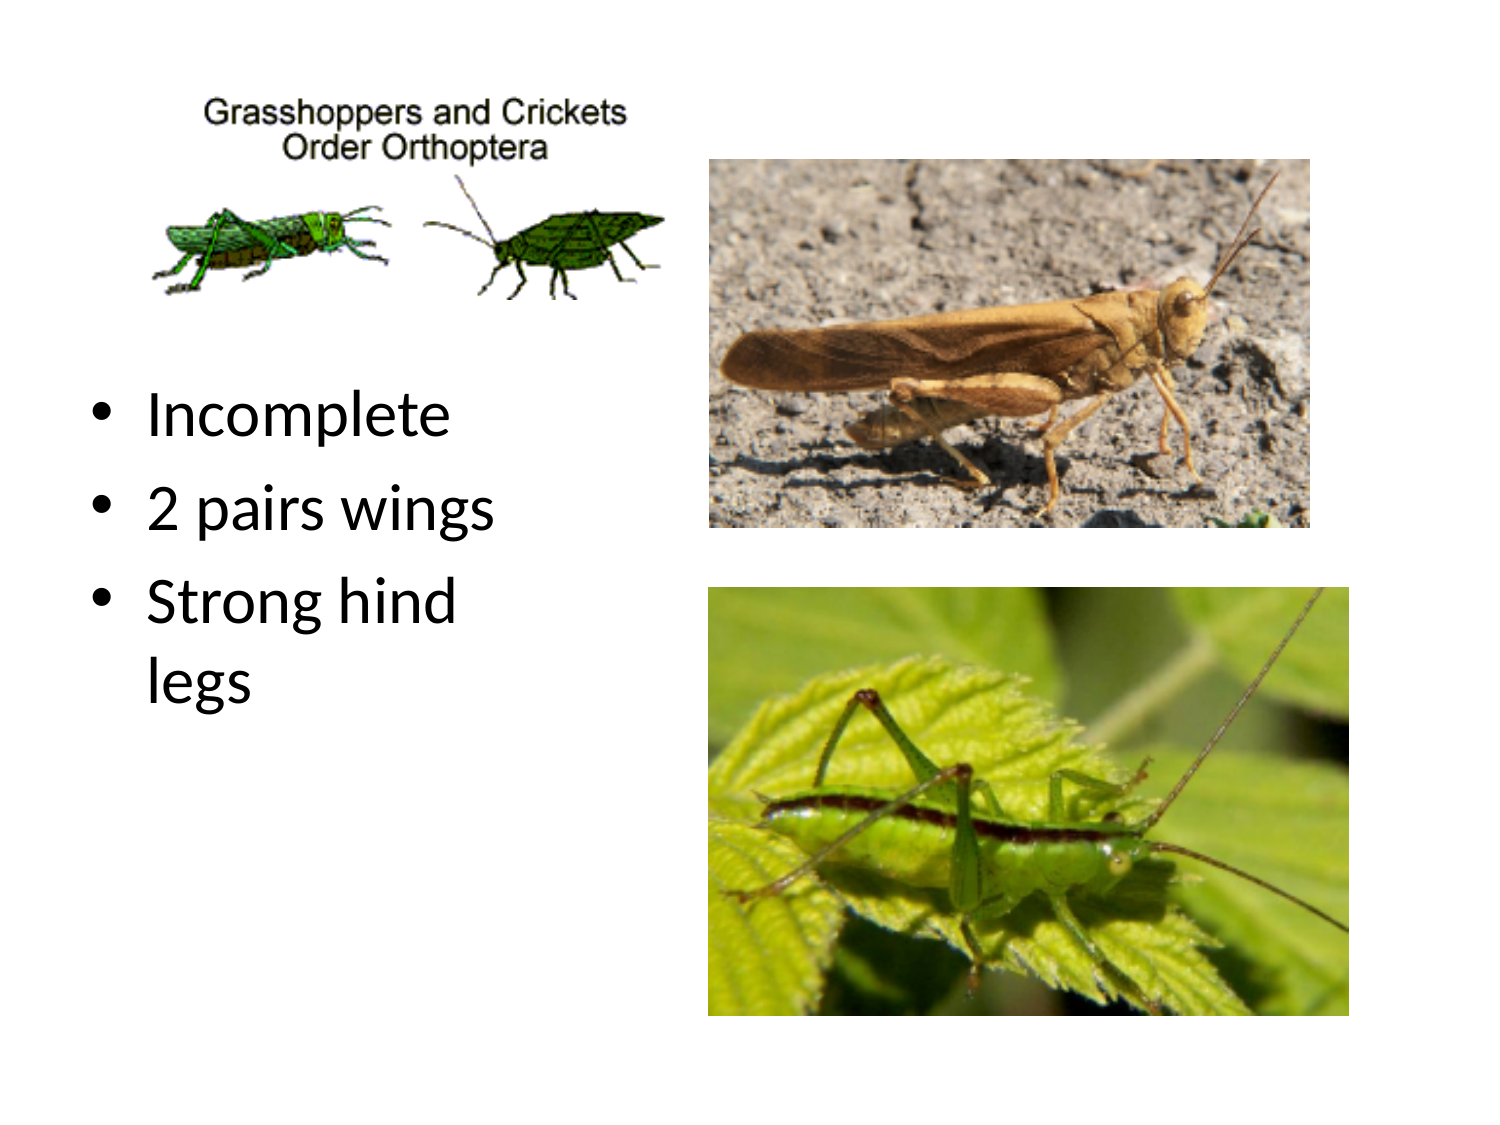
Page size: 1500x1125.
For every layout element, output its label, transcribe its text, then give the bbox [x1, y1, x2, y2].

picture [137, 62, 1310, 528]
picture [708, 587, 1349, 1016]
list Incomplete 2 pairs wings Strong hind legs [75, 362, 575, 838]
